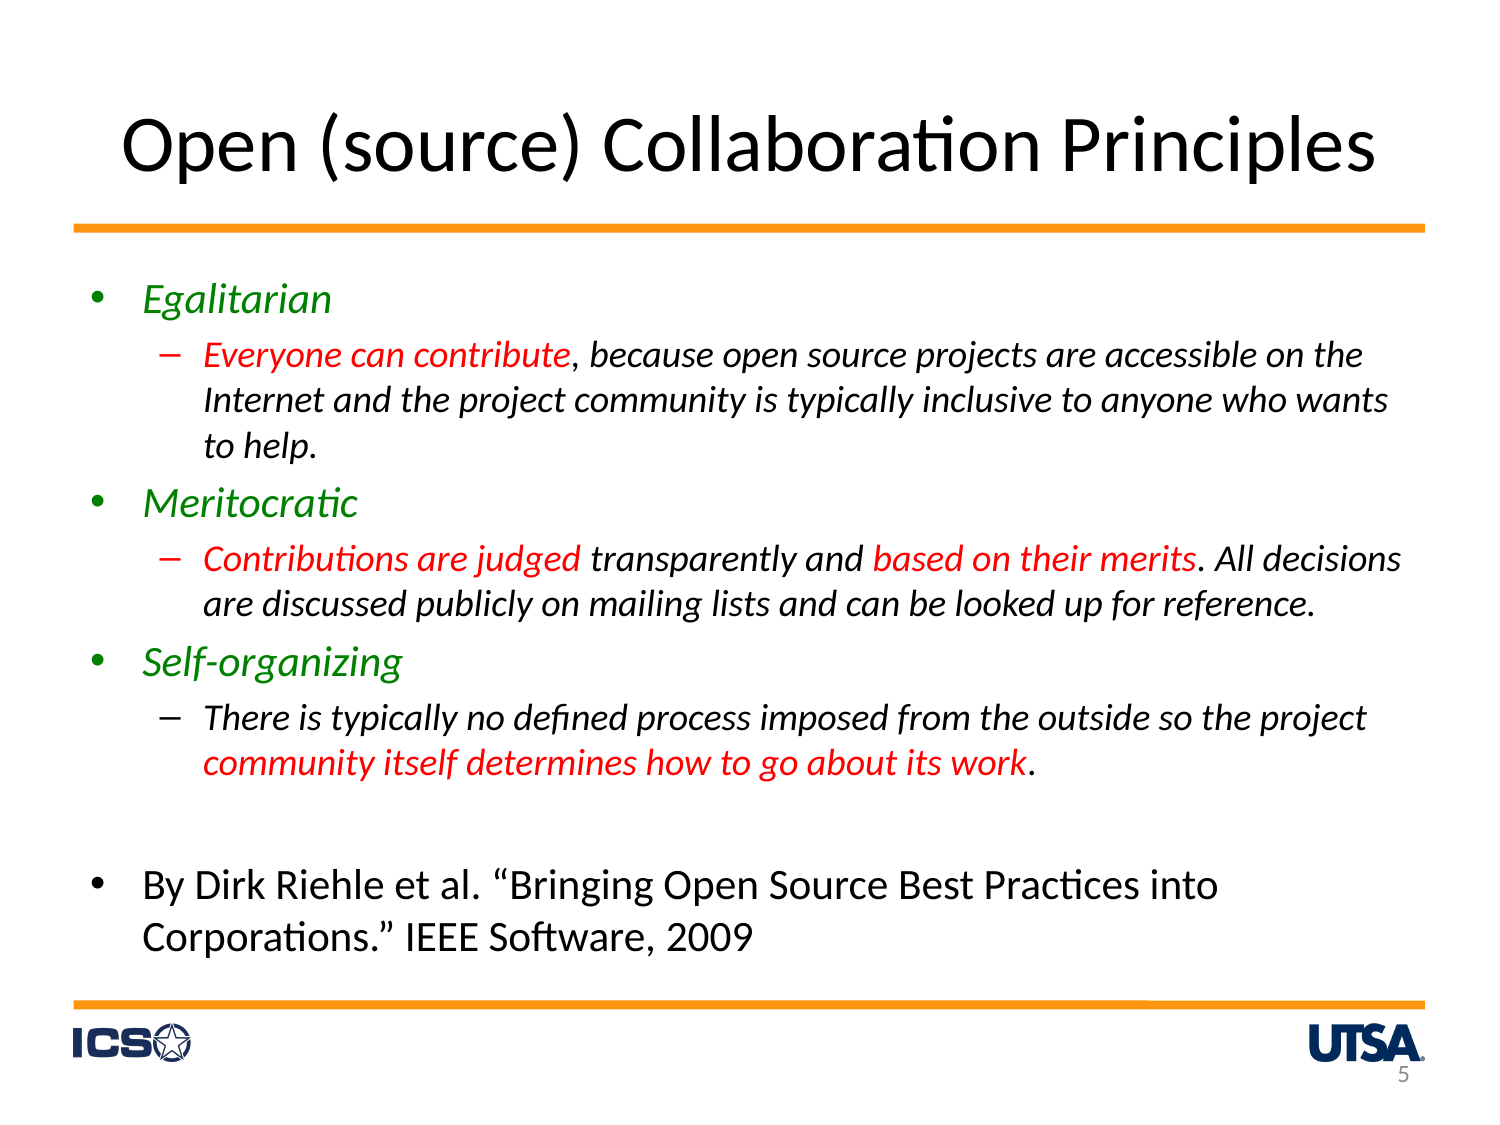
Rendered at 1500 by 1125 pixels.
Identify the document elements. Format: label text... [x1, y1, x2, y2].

picture [73, 1023, 191, 1062]
slide_number 5 [1074, 1042, 1425, 1103]
title Open (source) Collaboration Principles [75, 45, 1425, 233]
list Egalitarian Everyone can contribute, because open source projects are accessible on the Internet and the project community is typically inclusive to anyone who wants to help. Meritocratic Contributions are judged transparently and based on their merits. All decisions are discussed publicly on mailing lists and can be looked up for reference. Self-organizing There is typically no defined process imposed from the outside so the project community itself determines how to go about its work. By Dirk Riehle et al. “Bringing Open Source Best Practices into Corporations.” IEEE Software, 2009 [75, 262, 1425, 1005]
picture [1309, 1023, 1425, 1042]
